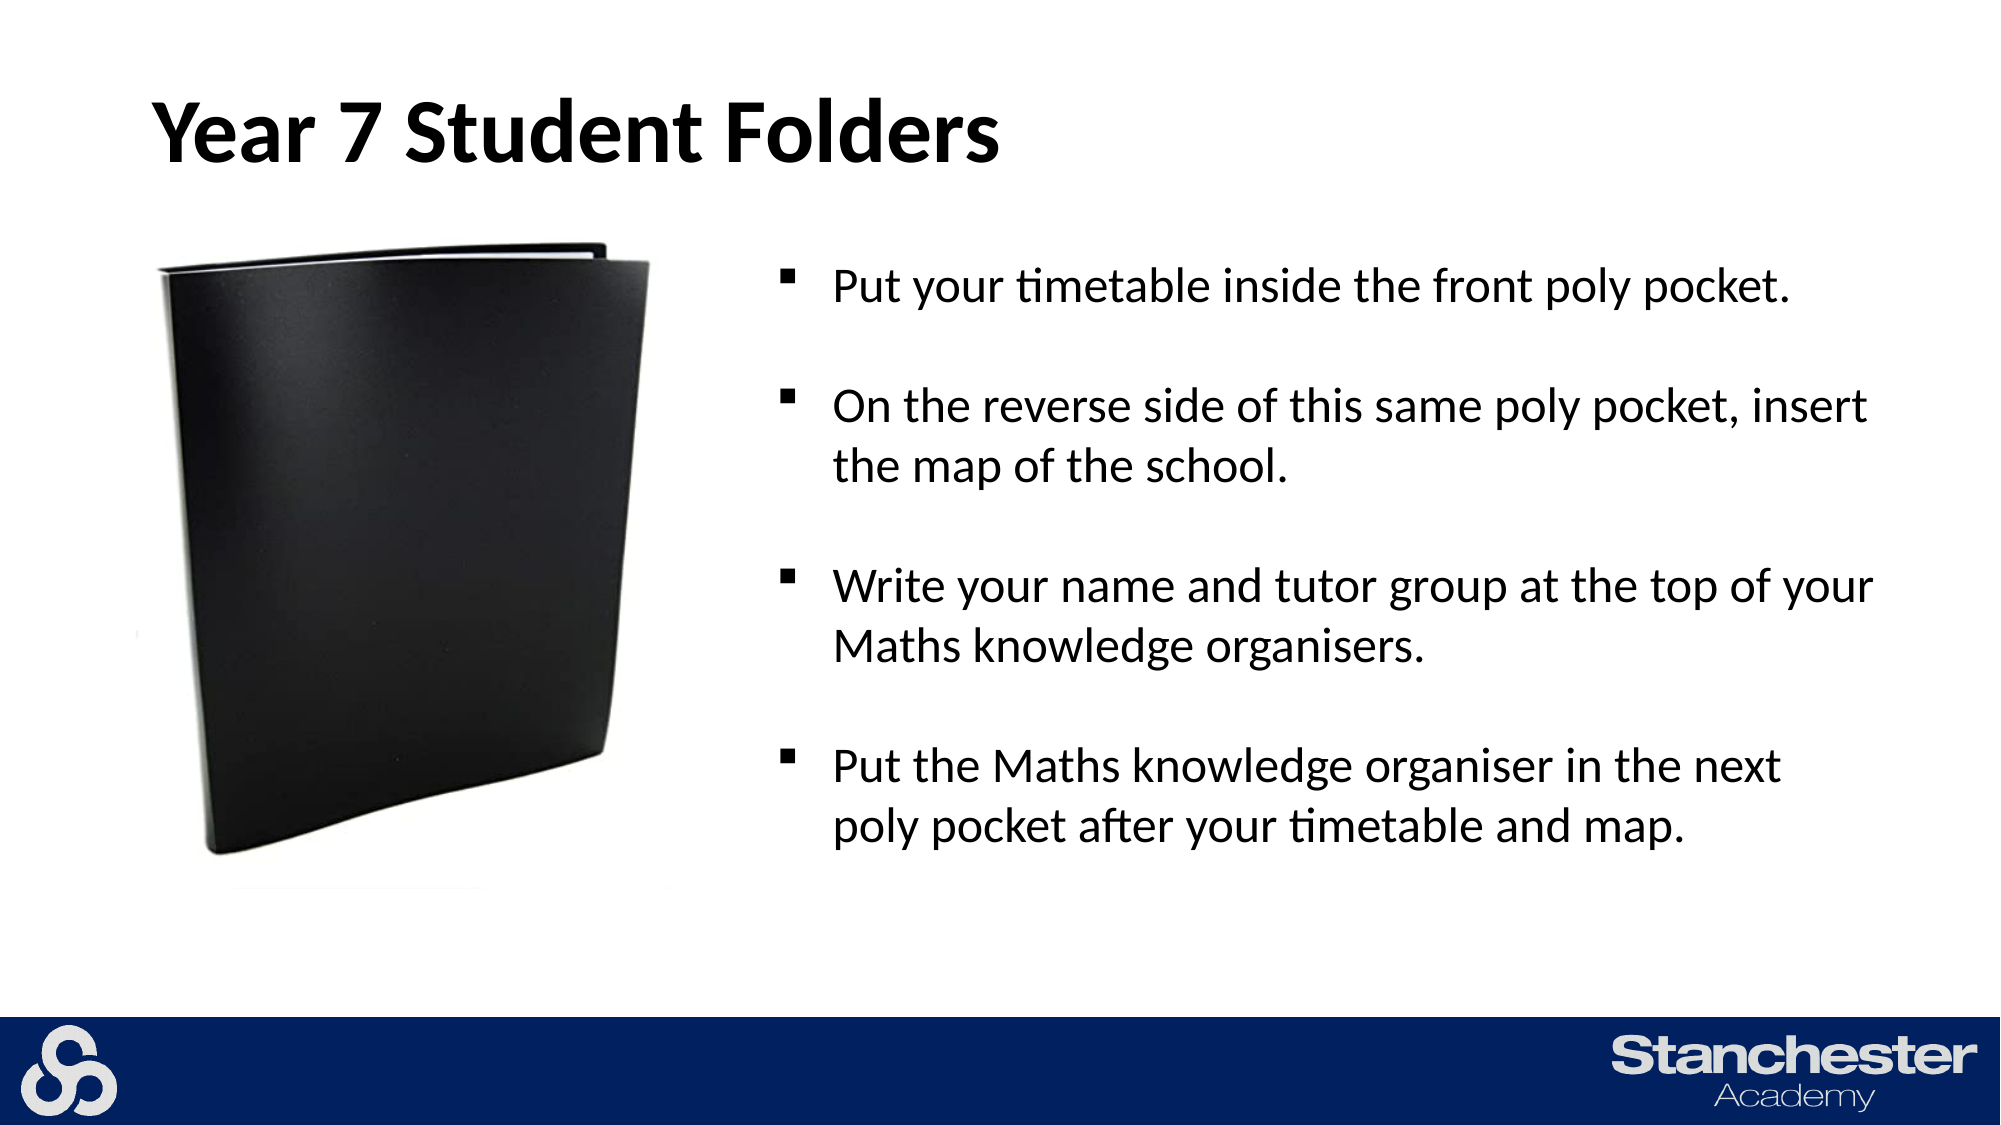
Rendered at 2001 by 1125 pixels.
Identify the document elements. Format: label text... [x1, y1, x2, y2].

title Year 7 Student Folders [137, 59, 1863, 206]
picture [135, 236, 673, 889]
text_box Put your timetable inside the front poly pocket. On the reverse side of this same poly pocket, insert the map of the school. Write your name and tutor group at the top of your Maths knowledge organisers. Put the Maths knowledge organiser in the next poly pocket after your timetable and map. [761, 245, 1893, 861]
